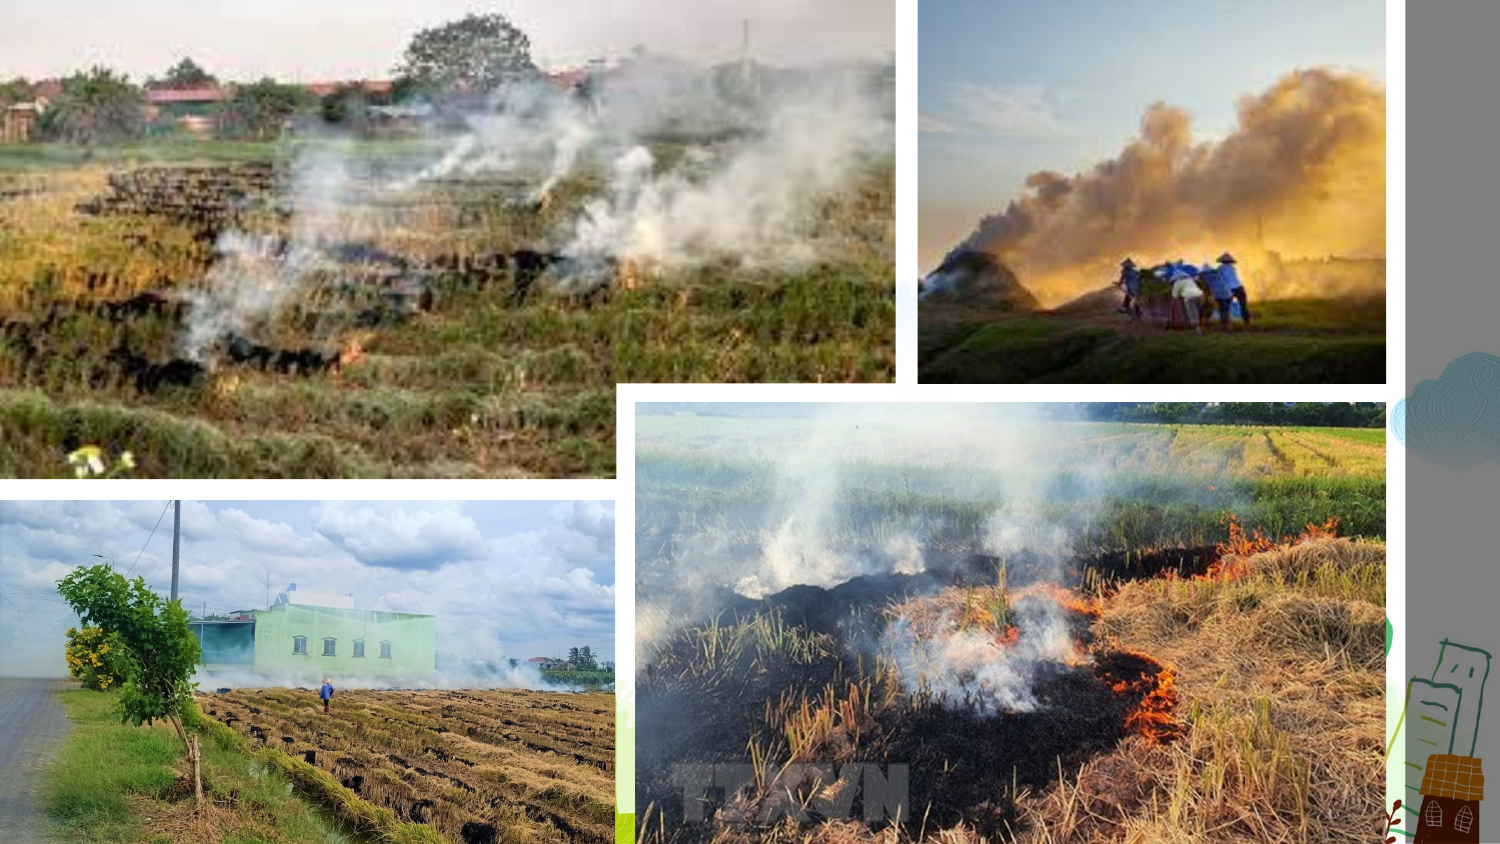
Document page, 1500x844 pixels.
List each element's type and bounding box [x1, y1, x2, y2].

picture [0, 0, 1404, 844]
text_box [1404, 0, 1500, 844]
